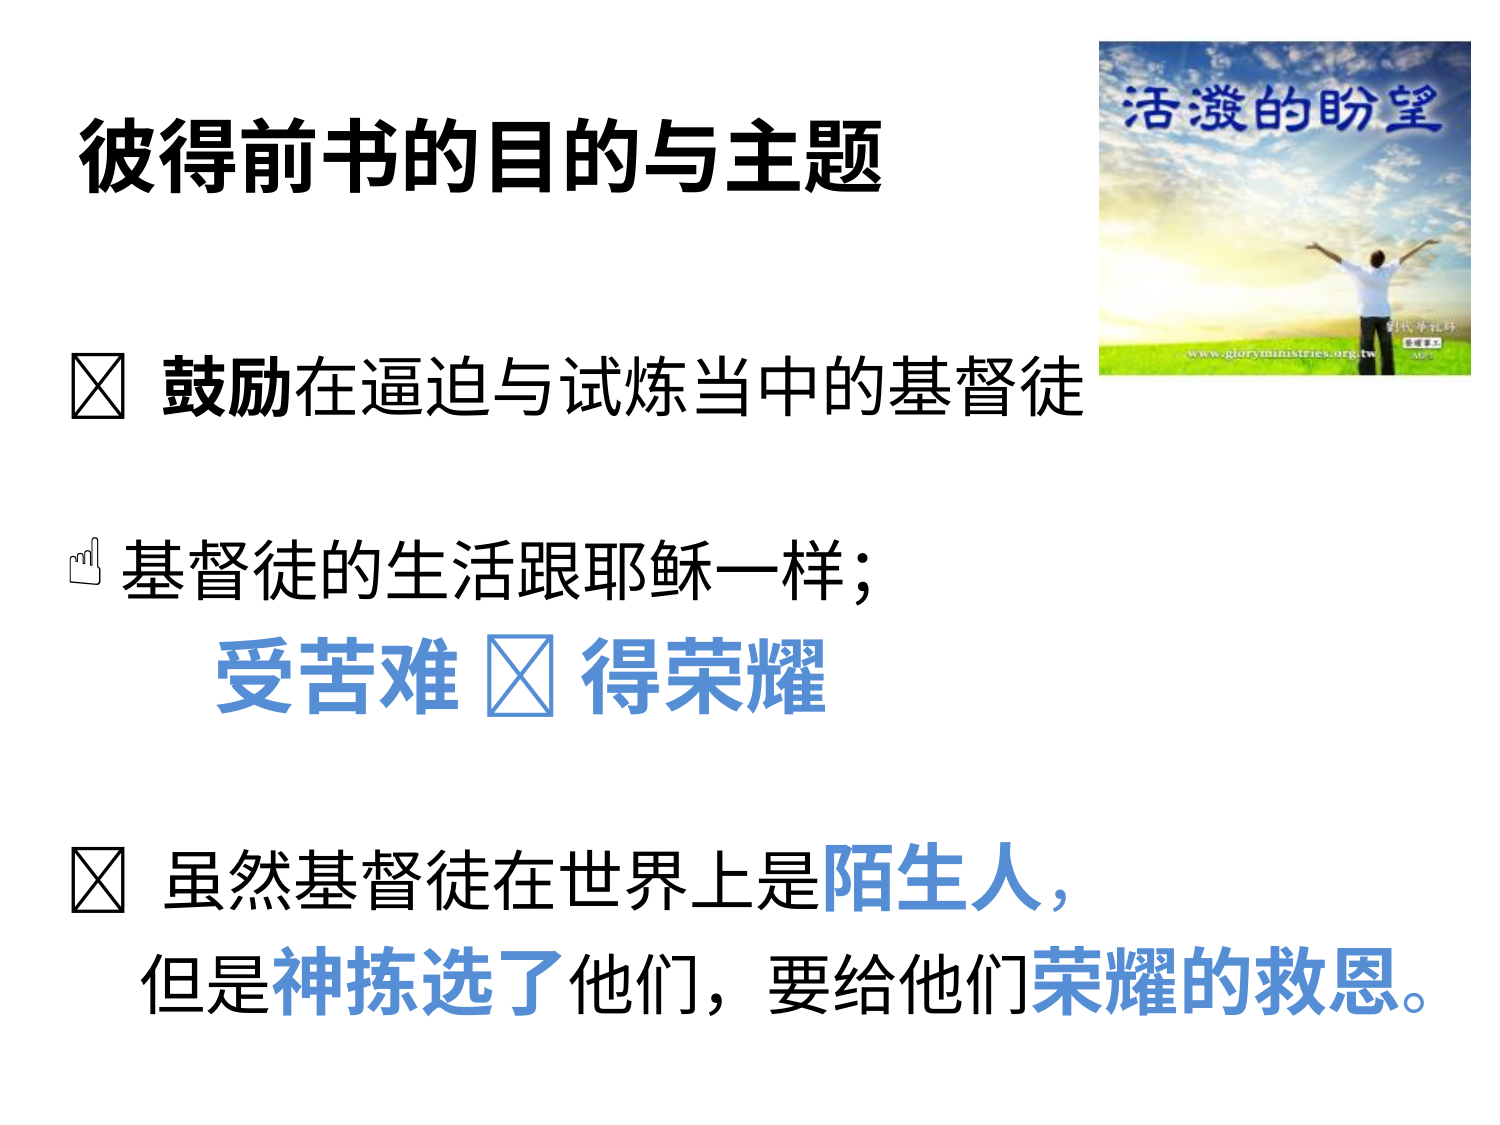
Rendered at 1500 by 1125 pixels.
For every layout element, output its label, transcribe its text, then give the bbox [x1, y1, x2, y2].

picture [1098, 37, 1472, 384]
list  鼓励在逼迫与试炼当中的基督徒 基督徒的生活跟耶稣一样； 受苦难  得荣耀  虽然基督徒在世界上是陌生人， 但是神拣选了他们，要给他们荣耀的救恩。 [50, 337, 1425, 1050]
title 彼得前书的目的与主题 [62, 97, 1050, 211]
